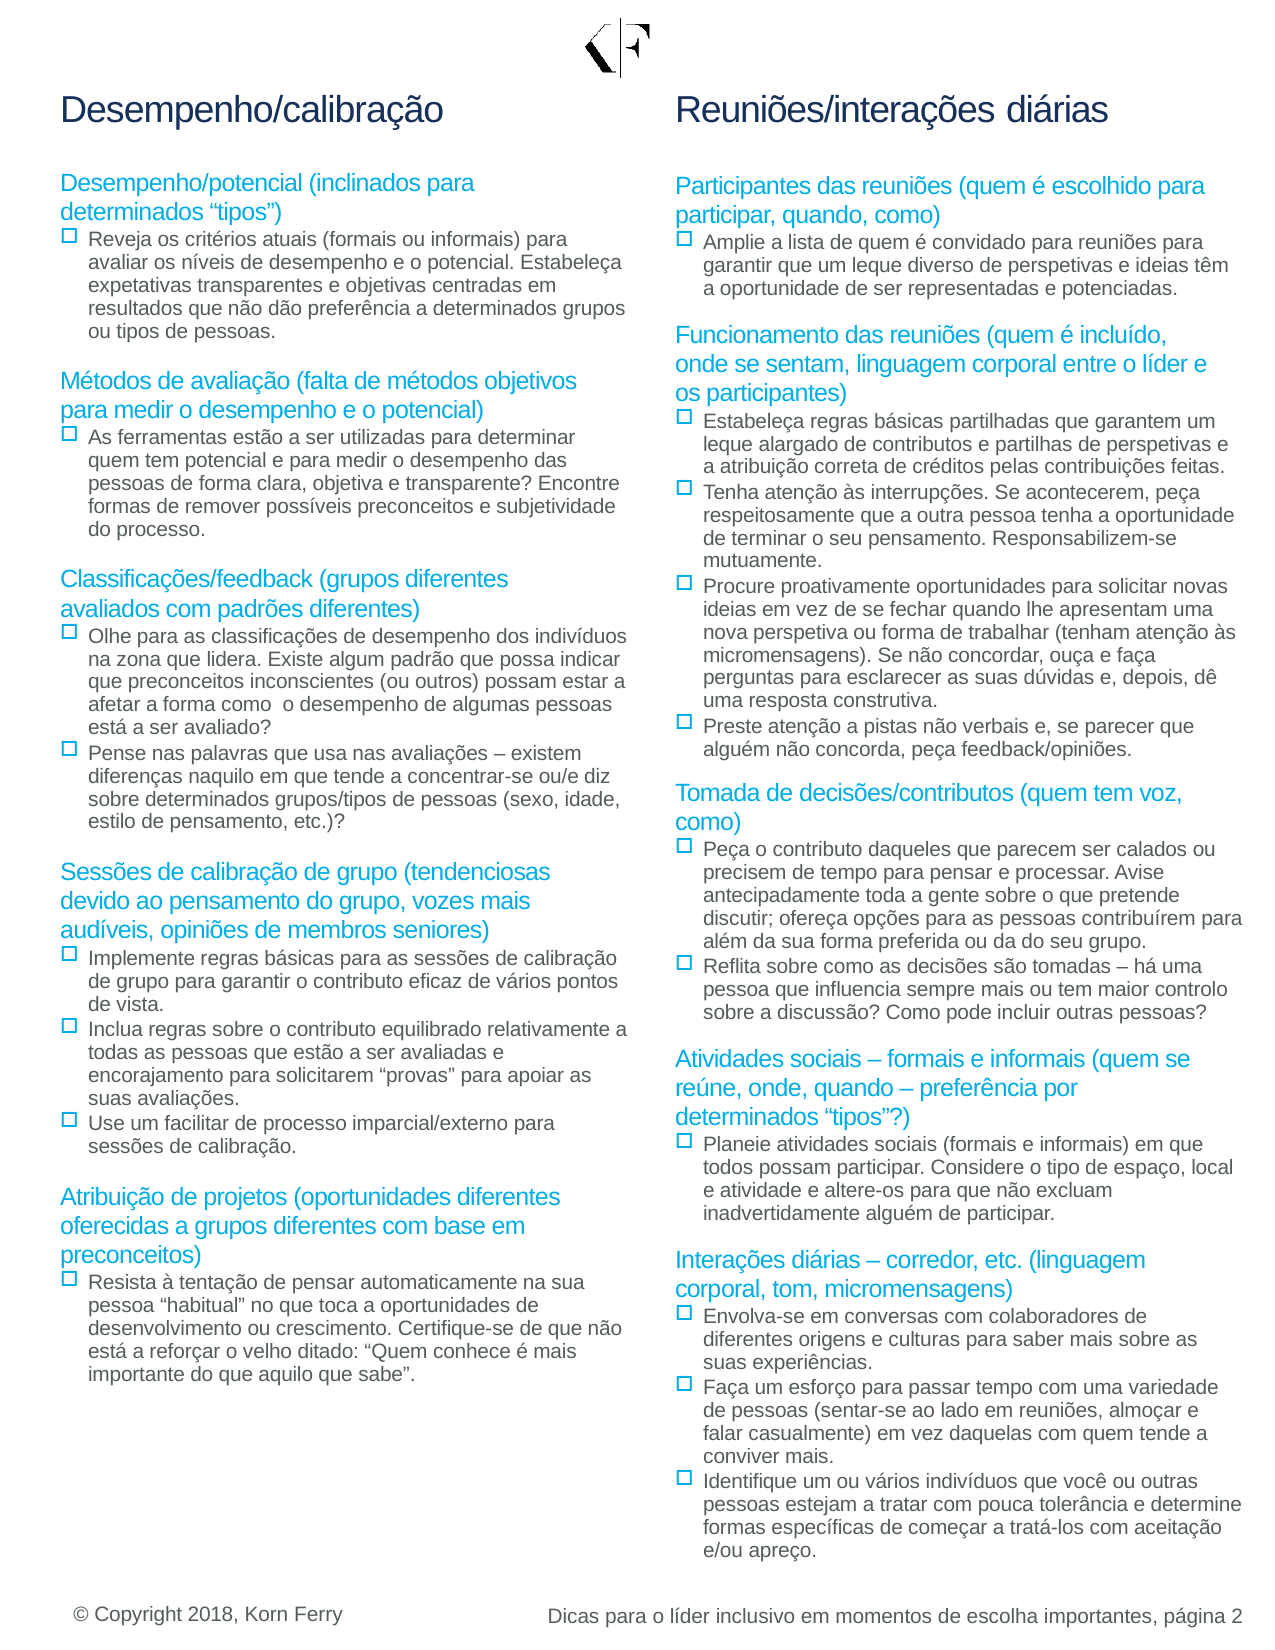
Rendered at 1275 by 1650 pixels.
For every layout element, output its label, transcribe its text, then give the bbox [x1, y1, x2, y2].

text_box Interações diárias – corredor, etc. (linguagem corporal, tom, micromensagens) Envolva-se em conversas com colaboradores de diferentes origens e culturas para saber mais sobre as suas experiências. Faça um esforço para passar tempo com uma variedade de pessoas (sentar-se ao lado em reuniões, almoçar e falar casualmente) em vez daquelas com quem tende a conviver mais. Identifique um ou vários indivíduos que você ou outras pessoas estejam a tratar com pouca tolerância e determine formas específicas de começar a tratá-los com aceitação e/ou apreço. [672, 1238, 1243, 1562]
text_box Classificações/feedback (grupos diferentes avaliados com padrões diferentes) Olhe para as classificações de desempenho dos indivíduos na zona que lidera. Existe algum padrão que possa indicar que preconceitos inconscientes (ou outros) possam estar a afetar a forma como o desempenho de algumas pessoas está a ser avaliado? Pense nas palavras que usa nas avaliações – existem diferenças naquilo em que tende a concentrar-se ou/e diz sobre determinados grupos/tipos de pessoas (sexo, idade, estilo de pensamento, etc.)? [57, 557, 628, 834]
text_box Dicas para o líder inclusivo em momentos de escolha importantes, página 2 [474, 1602, 1243, 1629]
text_box Desempenho/potencial (inclinados para determinados “tipos”) Reveja os critérios atuais (formais ou informais) para avaliar os níveis de desempenho e o potencial. Estabeleça expetativas transparentes e objetivas centradas em resultados que não dão preferência a determinados grupos ou tipos de pessoas. [57, 161, 628, 343]
text_box Funcionamento das reuniões (quem é incluído, onde se sentam, linguagem corporal entre o líder e os participantes) Estabeleça regras básicas partilhadas que garantem um leque alargado de contributos e partilhas de perspetivas e a atribuição correta de créditos pelas contribuições feitas. Tenha atenção às interrupções. Se acontecerem, peça respeitosamente que a outra pessoa tenha a oportunidade de terminar o seu pensamento. Responsabilizem-se mutuamente. Procure proativamente oportunidades para solicitar novas ideias em vez de se fechar quando lhe apresentam uma nova perspetiva ou forma de trabalhar (tenham atenção às micromensagens). Se não concordar, ouça e faça perguntas para esclarecer as suas dúvidas e, depois, dê uma resposta construtiva. Preste atenção a pistas não verbais e, se parecer que alguém não concorda, peça feedback/opiniões. [672, 313, 1243, 761]
text_box Atribuição de projetos (oportunidades diferentes oferecidas a grupos diferentes com base em preconceitos) Resista à tentação de pensar automaticamente na sua pessoa “habitual” no que toca a oportunidades de desenvolvimento ou crescimento. Certifique-se de que não está a reforçar o velho ditado: “Quem conhece é mais importante do que aquilo que sabe”. [57, 1175, 628, 1386]
text_box Métodos de avaliação (falta de métodos objetivos para medir o desempenho e o potencial) As ferramentas estão a ser utilizadas para determinar quem tem potencial e para medir o desempenho das pessoas de forma clara, objetiva e transparente? Encontre formas de remover possíveis preconceitos e subjetividade do processo. [57, 359, 628, 541]
text_box Participantes das reuniões (quem é escolhido para participar, quando, como) Amplie a lista de quem é convidado para reuniões para garantir que um leque diverso de perspetivas e ideias têm a oportunidade de ser representadas e potenciadas. [672, 164, 1243, 300]
footer © Copyright 2018, Korn Ferry [71, 1600, 348, 1650]
text_box [580, 11, 653, 84]
text_box Desempenho/calibração [57, 82, 628, 130]
text_box Reuniões/interações diárias [672, 82, 1243, 130]
text_box Tomada de decisões/contributos (quem tem voz, como) Peça o contributo daqueles que parecem ser calados ou precisem de tempo para pensar e processar. Avise antecipadamente toda a gente sobre o que pretende discutir; ofereça opções para as pessoas contribuírem para além da sua forma preferida ou da do seu grupo. Reflita sobre como as decisões são tomadas – há uma pessoa que influencia sempre mais ou tem maior controlo sobre a discussão? Como pode incluir outras pessoas? [672, 775, 1243, 1024]
text_box Sessões de calibração de grupo (tendenciosas devido ao pensamento do grupo, vozes mais audíveis, opiniões de membros seniores) Implemente regras básicas para as sessões de calibração de grupo para garantir o contributo eficaz de vários pontos de vista. Inclua regras sobre o contributo equilibrado relativamente a todas as pessoas que estão a ser avaliadas e encorajamento para solicitarem “provas” para apoiar as suas avaliações. Use um facilitar de processo imparcial/externo para sessões de calibração. [57, 850, 628, 1158]
text_box Atividades sociais – formais e informais (quem se reúne, onde, quando – preferência por determinados “tipos”?) Planeie atividades sociais (formais e informais) em que todos possam participar. Considere o tipo de espaço, local e atividade e altere-os para que não excluam inadvertidamente alguém de participar. [672, 1037, 1243, 1225]
